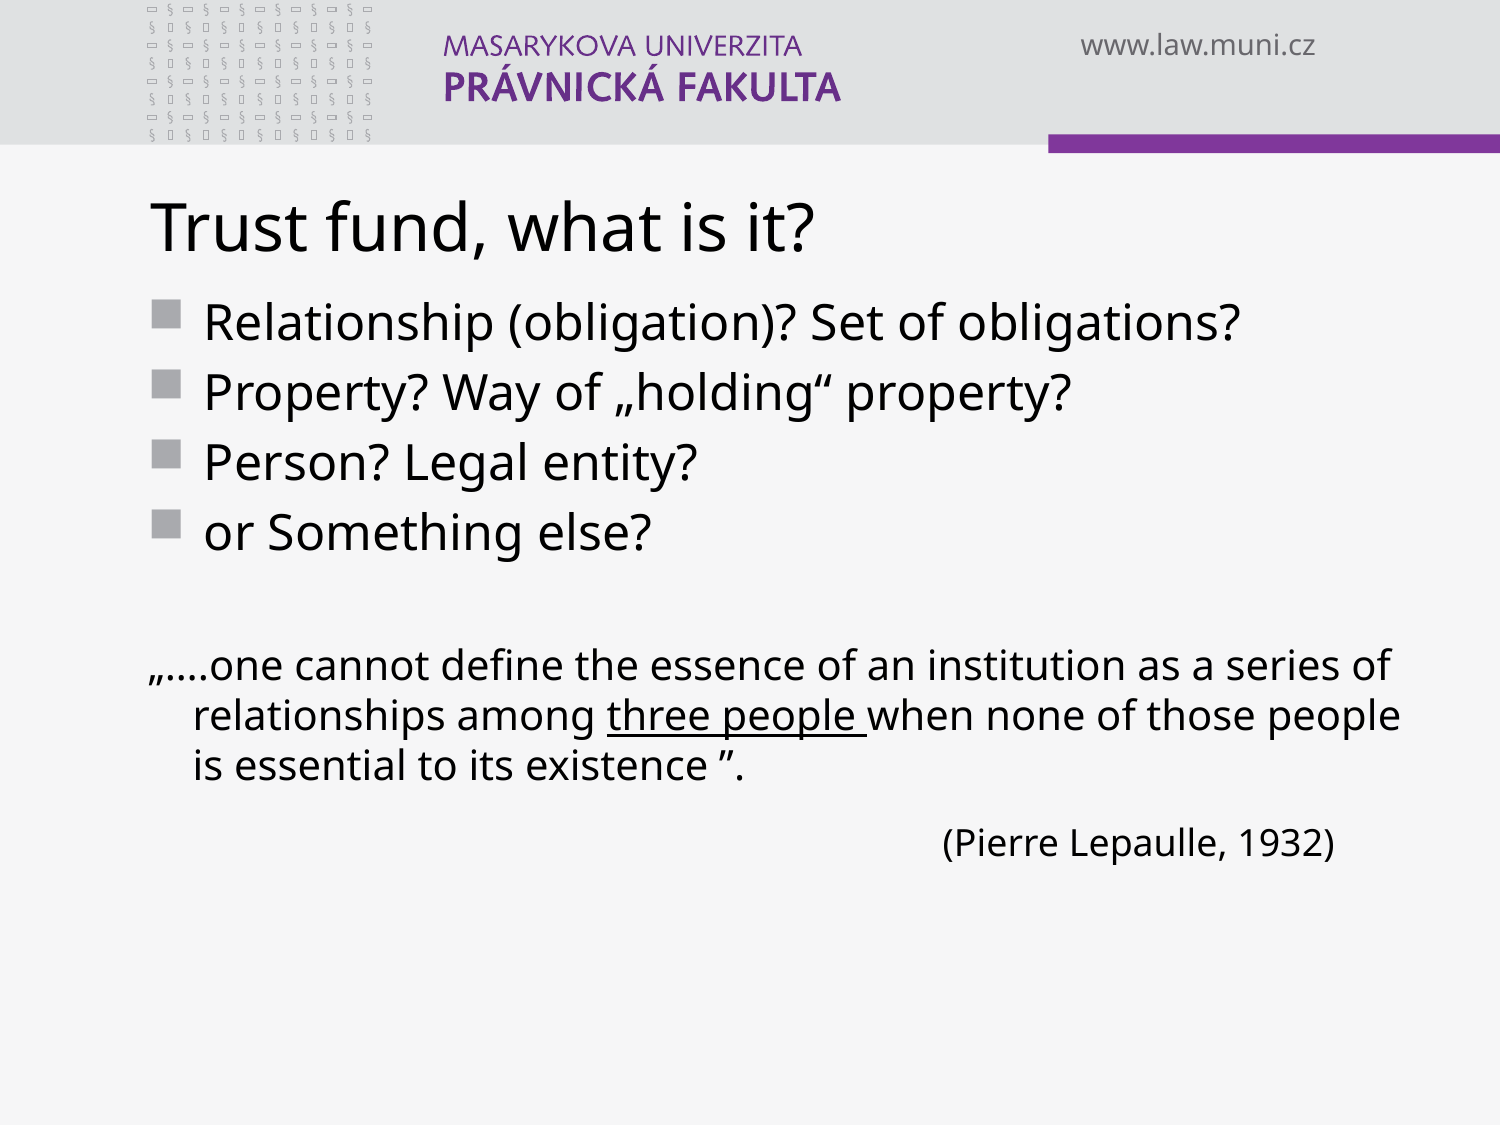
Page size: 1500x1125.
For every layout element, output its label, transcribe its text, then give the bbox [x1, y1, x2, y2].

title Trust fund, what is it? [150, 184, 1425, 268]
list Relationship (obligation)? Set of obligations? Property? Way of „holding“ property? Person? Legal entity? or Something else? „….one cannot define the essence of an institution as a series of relationships among three people when none of those people is essential to its existence ”. (Pierre Lepaulle, 1932) [147, 290, 1423, 1006]
